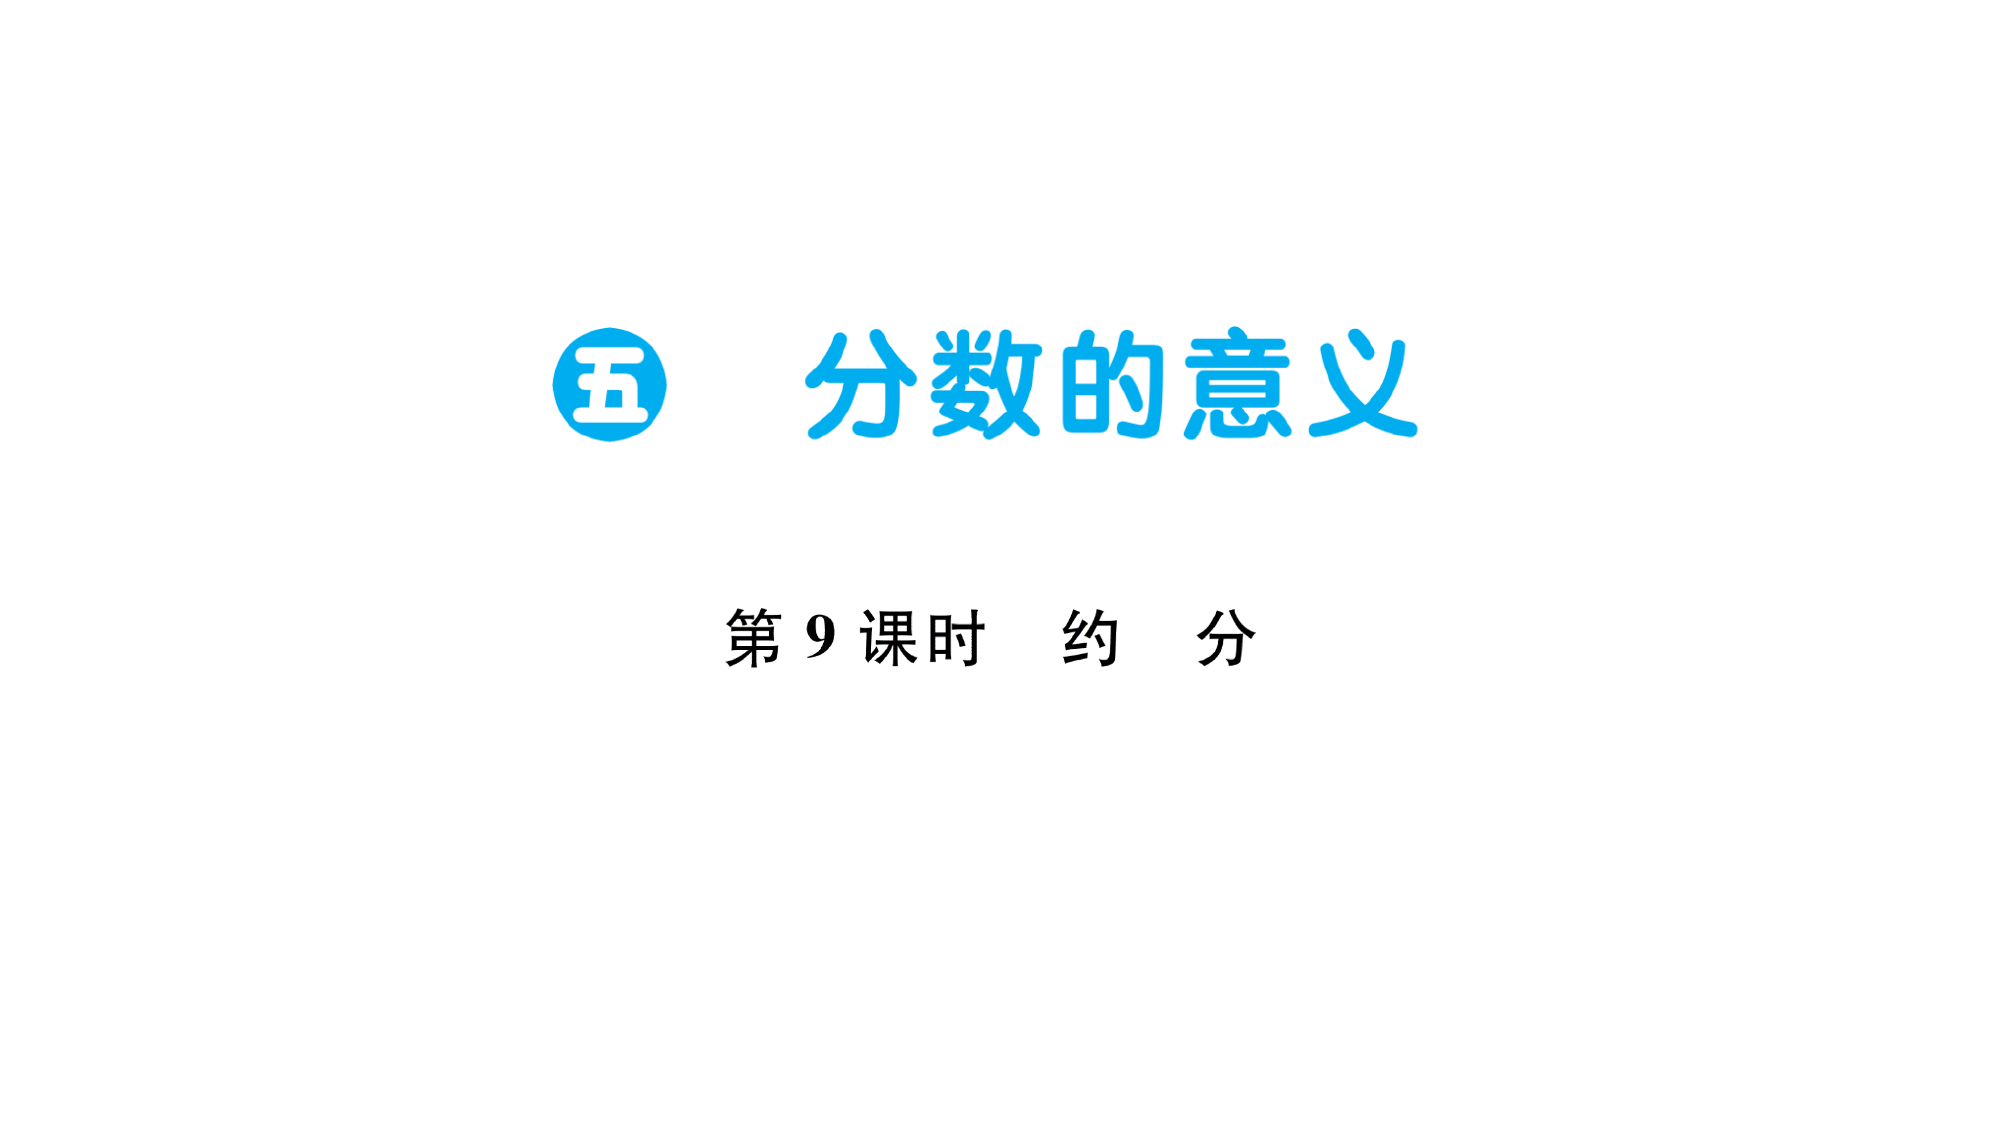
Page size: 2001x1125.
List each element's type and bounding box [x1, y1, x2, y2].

picture [721, 600, 1267, 683]
picture [547, 325, 1440, 457]
